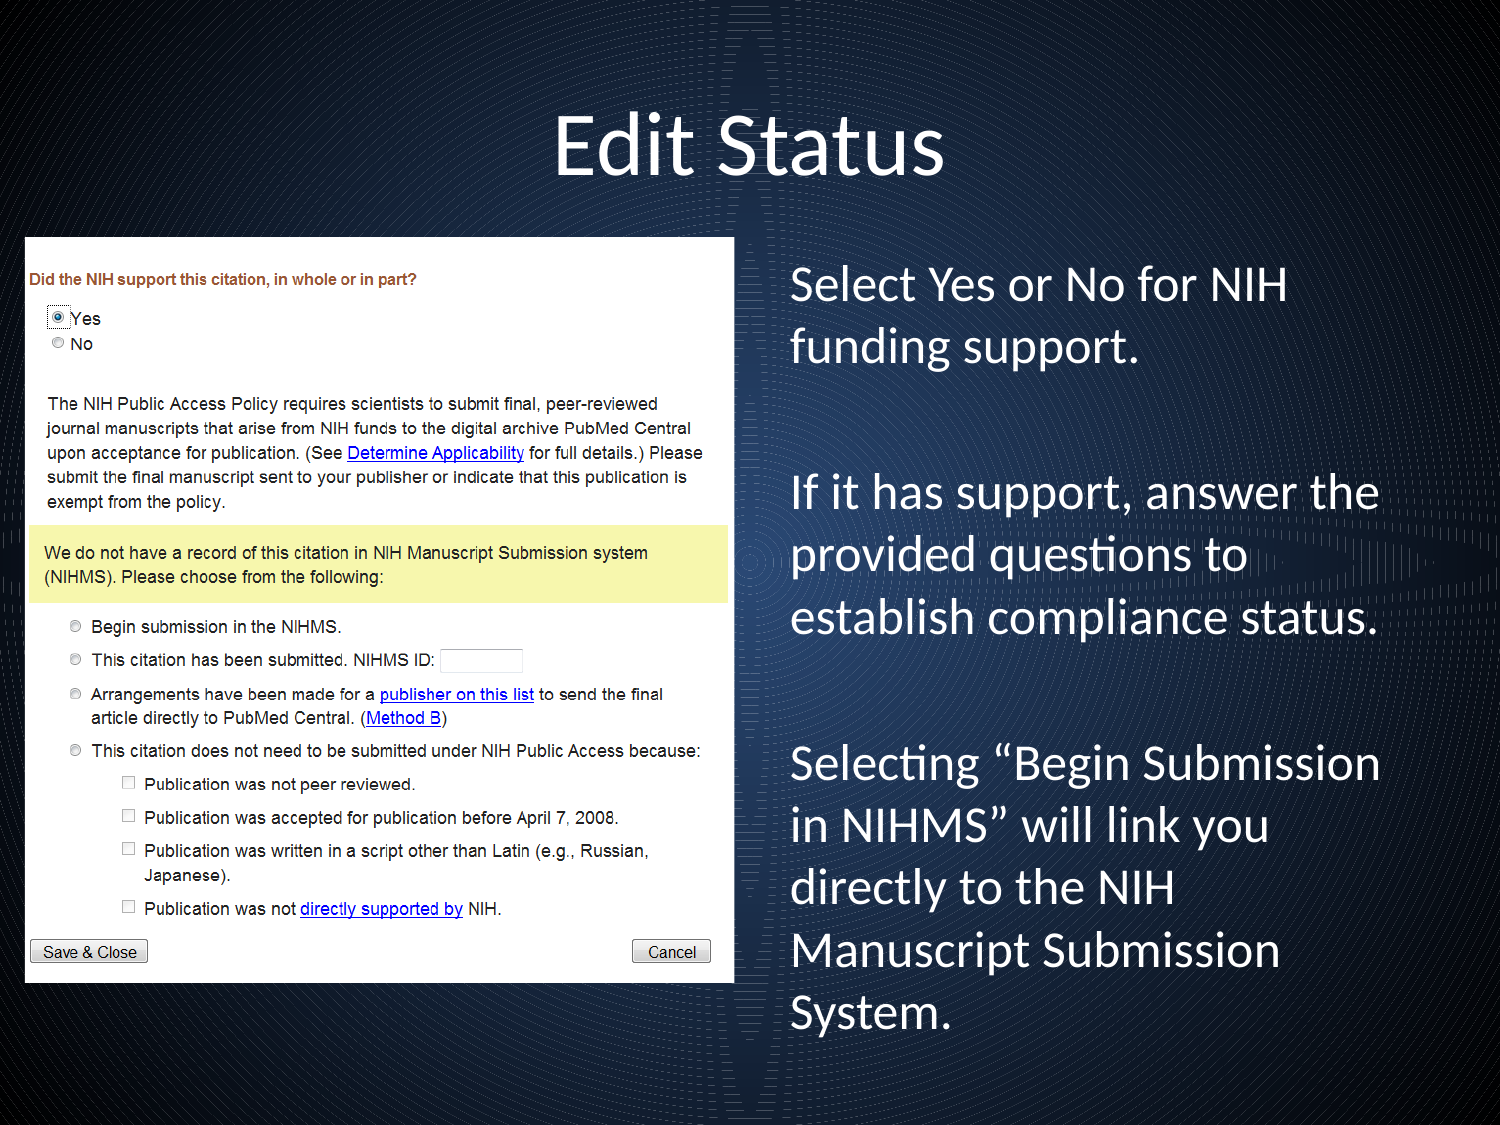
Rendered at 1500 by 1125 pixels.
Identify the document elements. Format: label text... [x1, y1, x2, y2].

picture [24, 237, 735, 984]
list Select Yes or No for NIH funding support. If it has support, answer the provided questions to establish compliance status. Selecting “Begin Submission in NIHMS” will link you directly to the NIH Manuscript Submission System. [774, 241, 1438, 1050]
title Edit Status [75, 45, 1425, 233]
